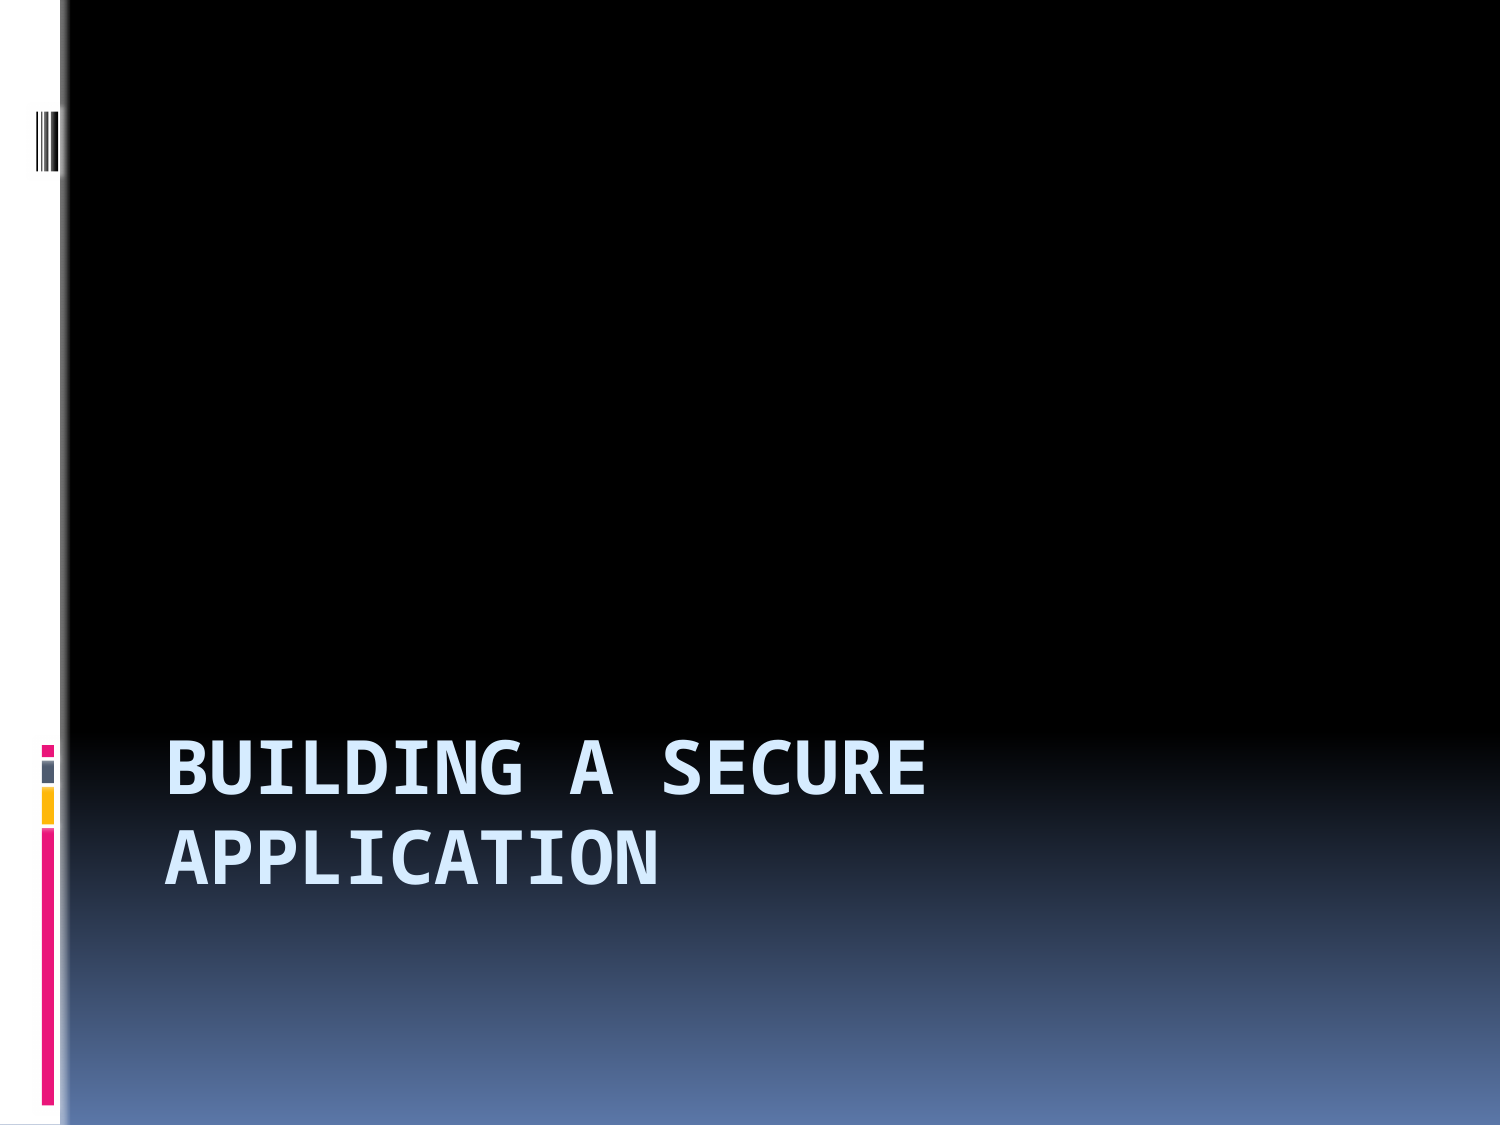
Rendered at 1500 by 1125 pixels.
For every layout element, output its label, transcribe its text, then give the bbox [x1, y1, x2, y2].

title building a secure application [150, 712, 1425, 1037]
